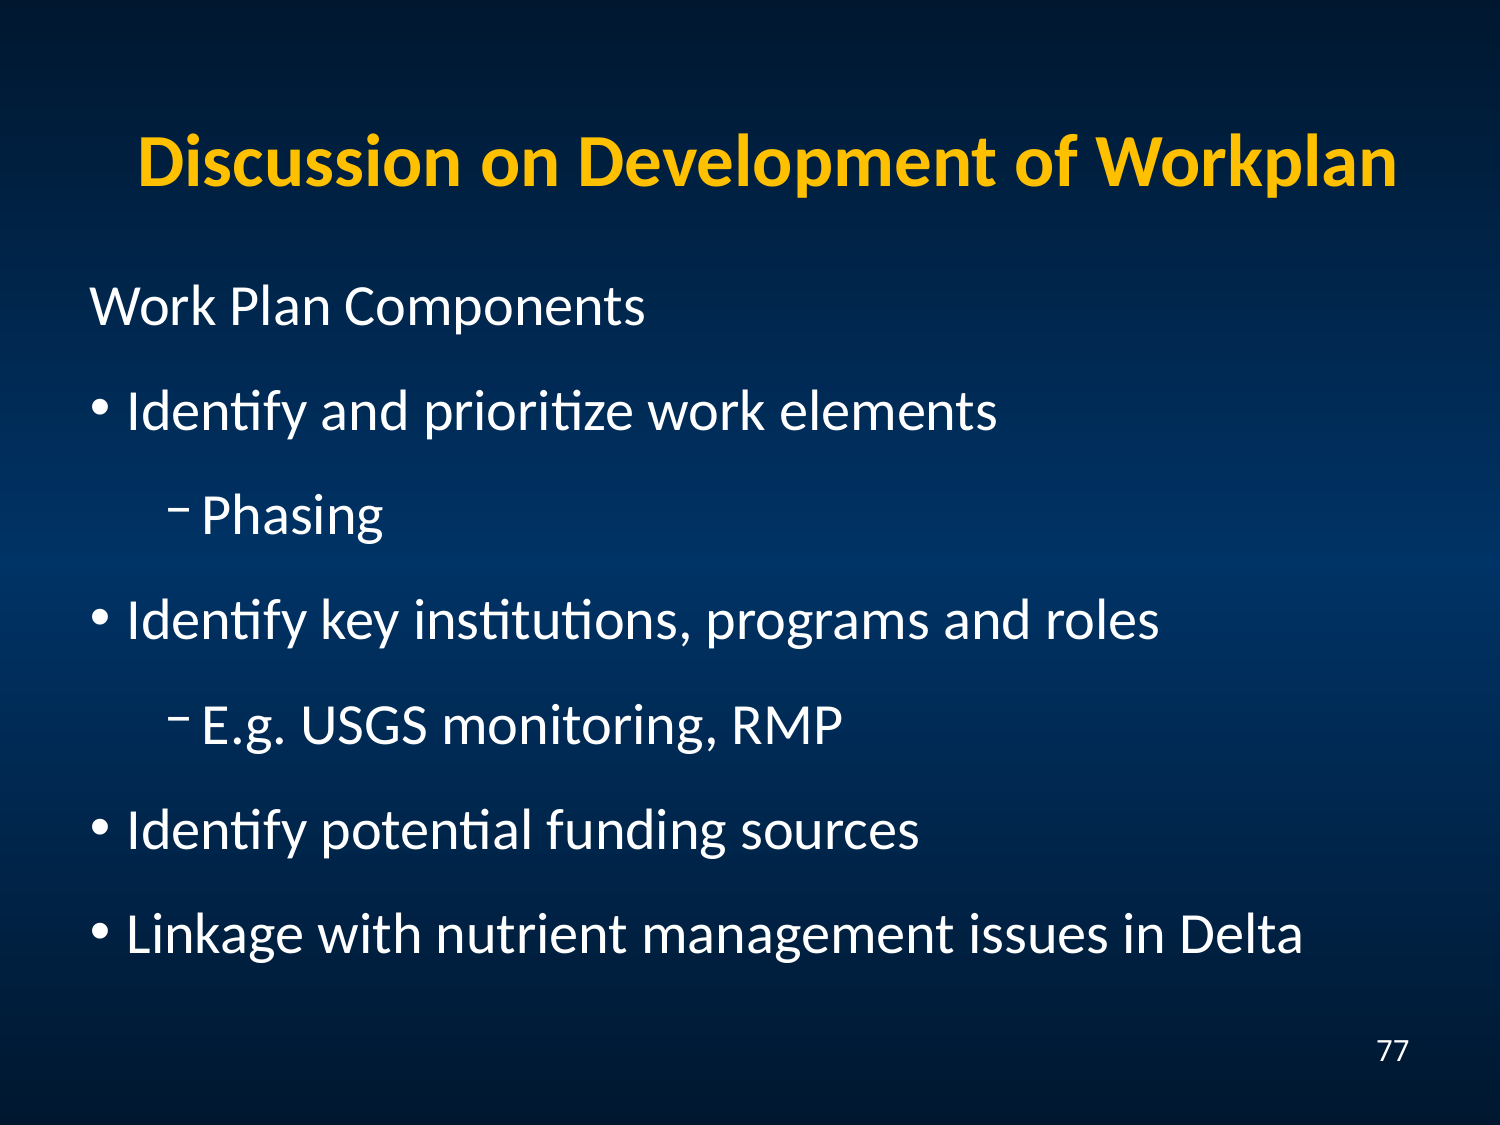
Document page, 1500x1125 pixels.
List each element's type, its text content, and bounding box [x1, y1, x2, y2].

title Discussion on Development of Workplan [75, 62, 1463, 250]
text_box Work Plan Components Identify and prioritize work elements Phasing Identify key institutions, programs and roles E.g. USGS monitoring, RMP Identify potential funding sources Linkage with nutrient management issues in Delta [75, 249, 1450, 1125]
slide_number 77 [1074, 1024, 1426, 1103]
